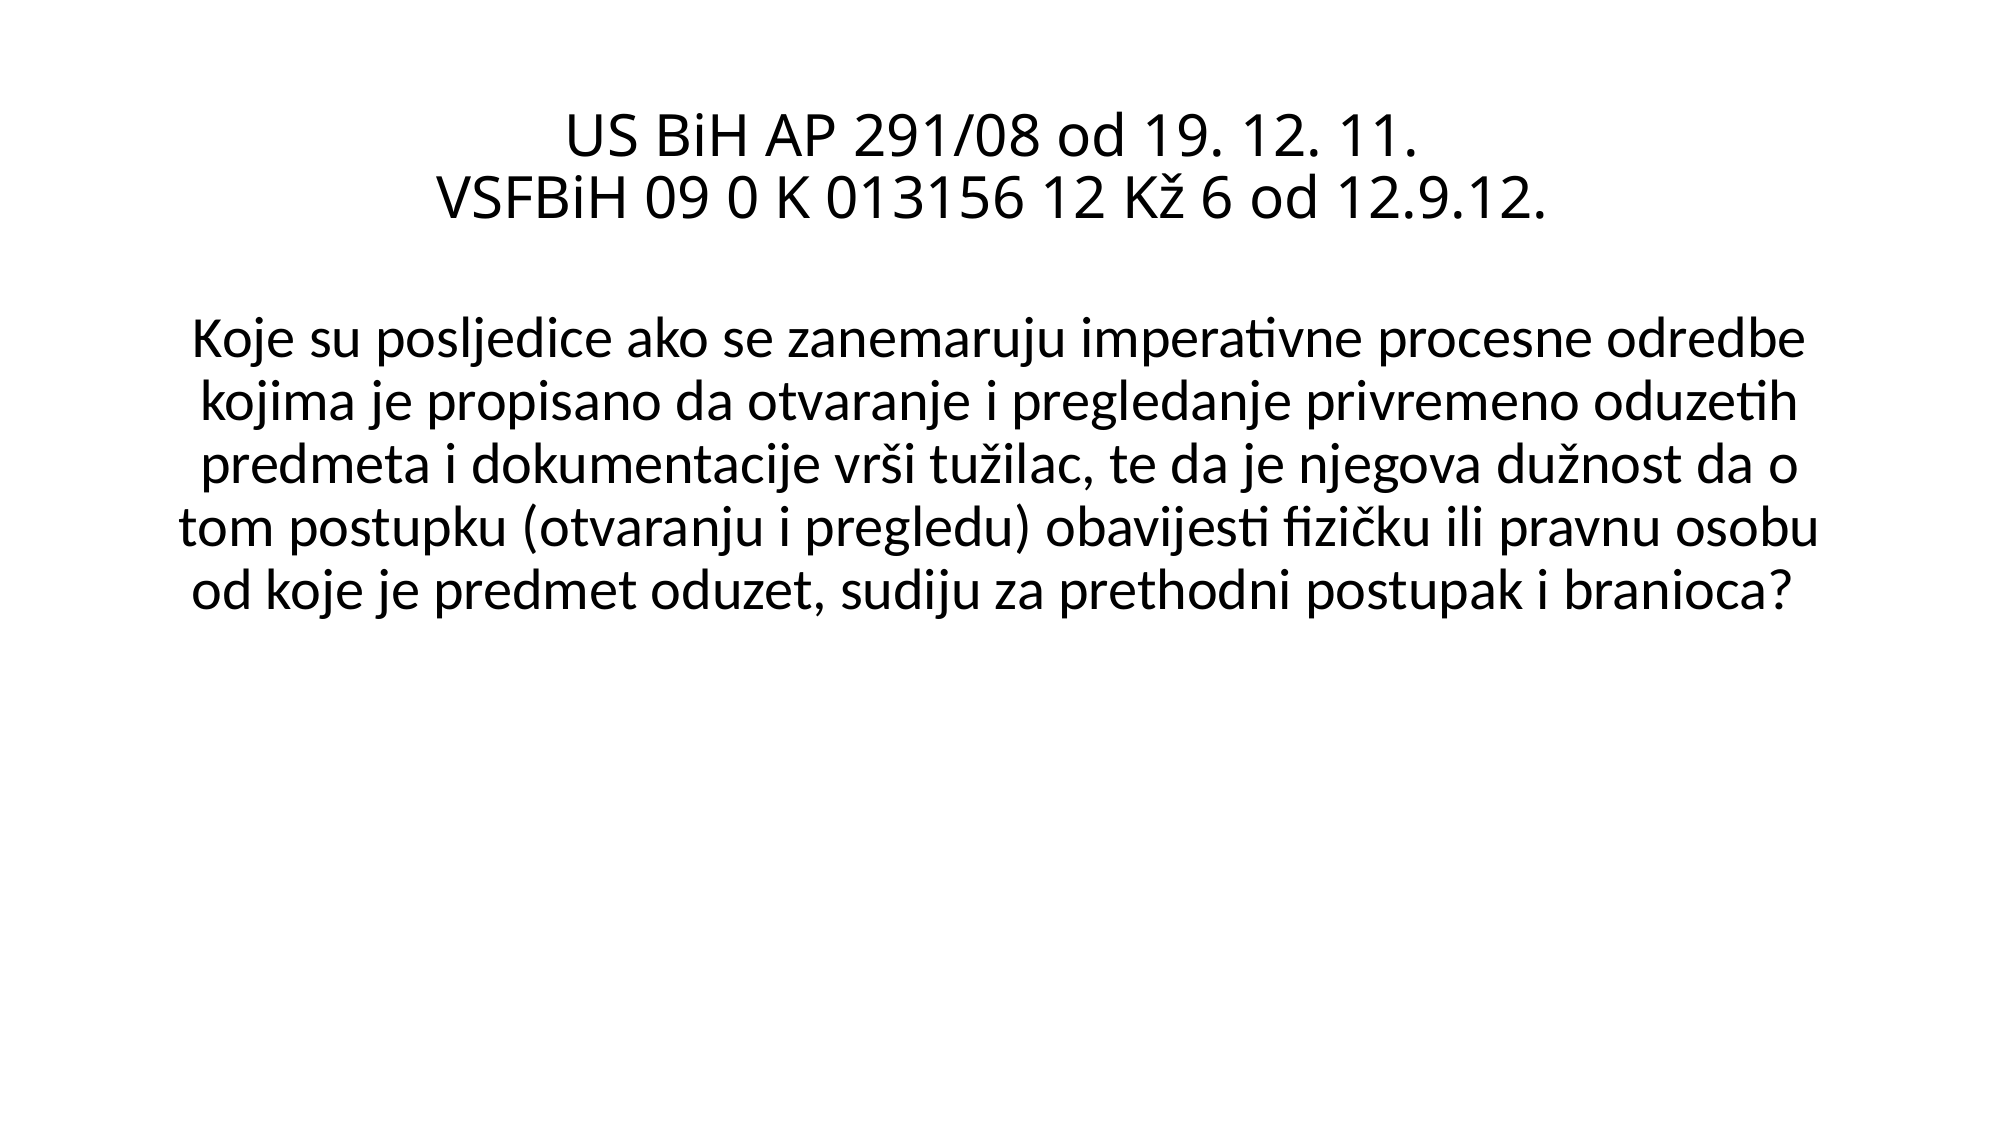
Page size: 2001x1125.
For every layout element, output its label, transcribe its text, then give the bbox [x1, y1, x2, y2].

title US BiH AP 291/08 od 19. 12. 11. VSFBiH 09 0 K 013156 12 Kž 6 od 12.9.12. [137, 59, 1863, 278]
list Koje su posljedice ako se zanemaruju imperativne procesne odredbe kojima je propisano da otvaranje i pregledanje privremeno oduzetih predmeta i dokumentacije vrši tužilac, te da je njegova dužnost da o tom postupku (otvaranju i pregledu) obavijesti fizičku ili pravnu osobu od koje je predmet oduzet, sudiju za prethodni postupak i branioca? [137, 299, 1863, 1014]
